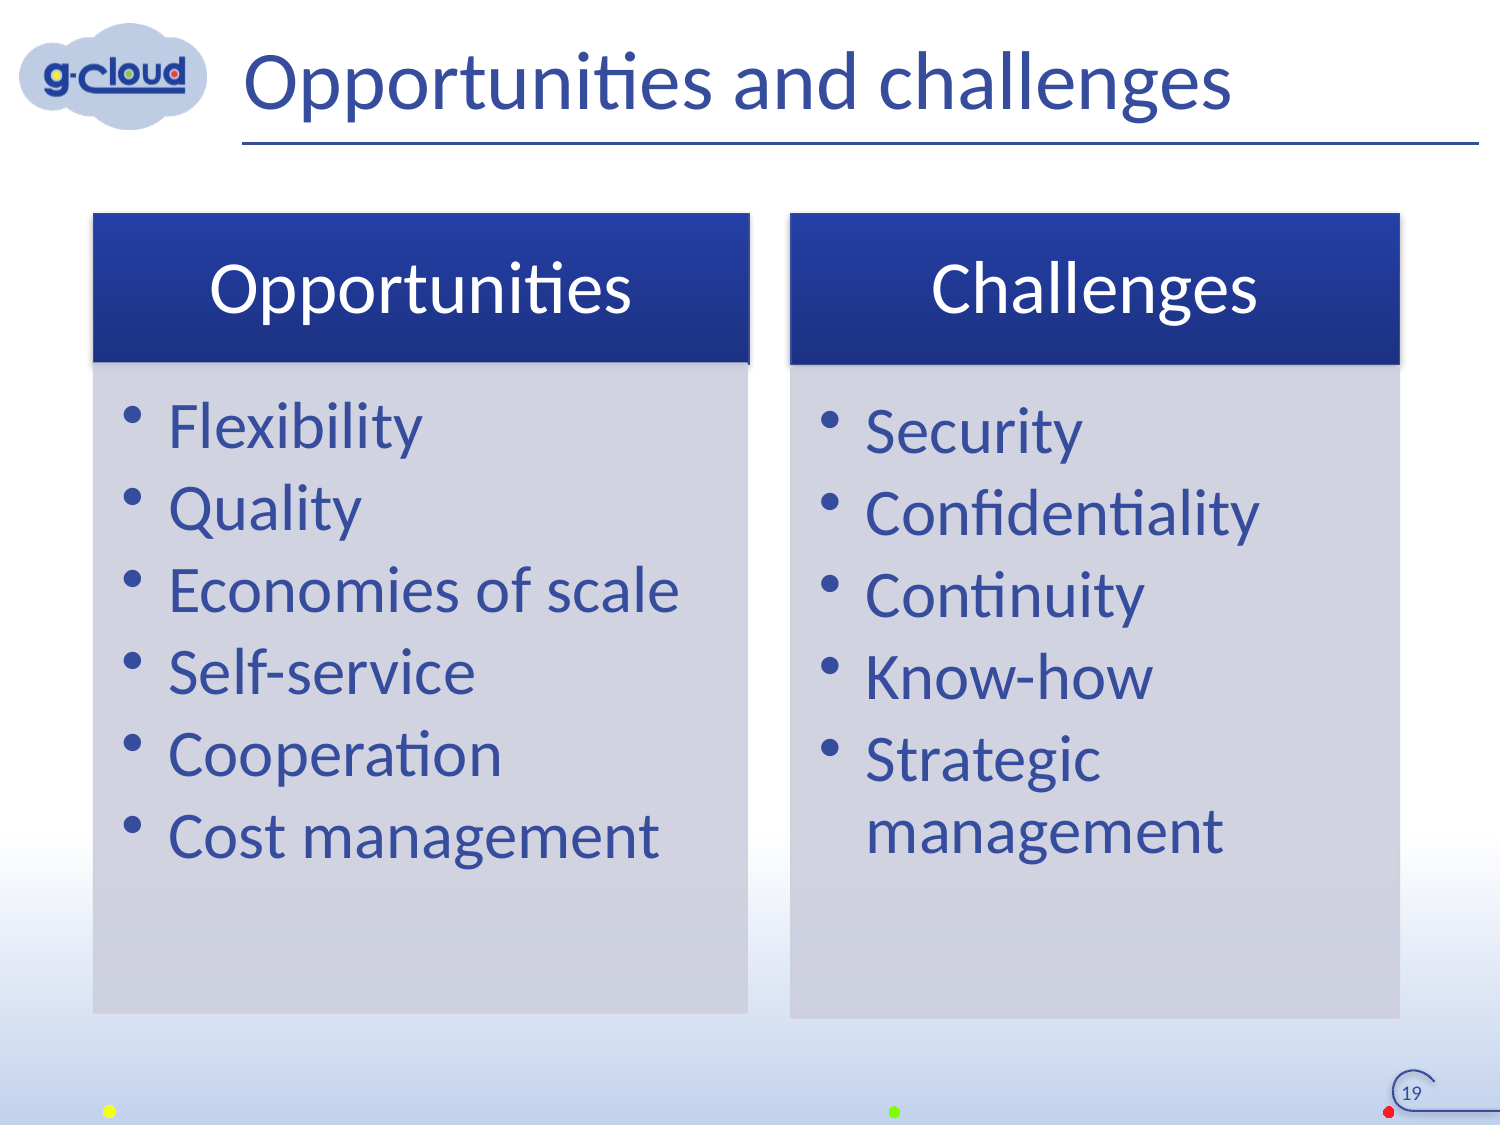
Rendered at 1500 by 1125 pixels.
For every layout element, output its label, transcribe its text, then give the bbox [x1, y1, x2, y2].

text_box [93, 194, 1444, 1034]
slide_number 19 [1372, 1072, 1452, 1108]
title Opportunities and challenges [243, 22, 1480, 131]
picture [19, 23, 207, 130]
